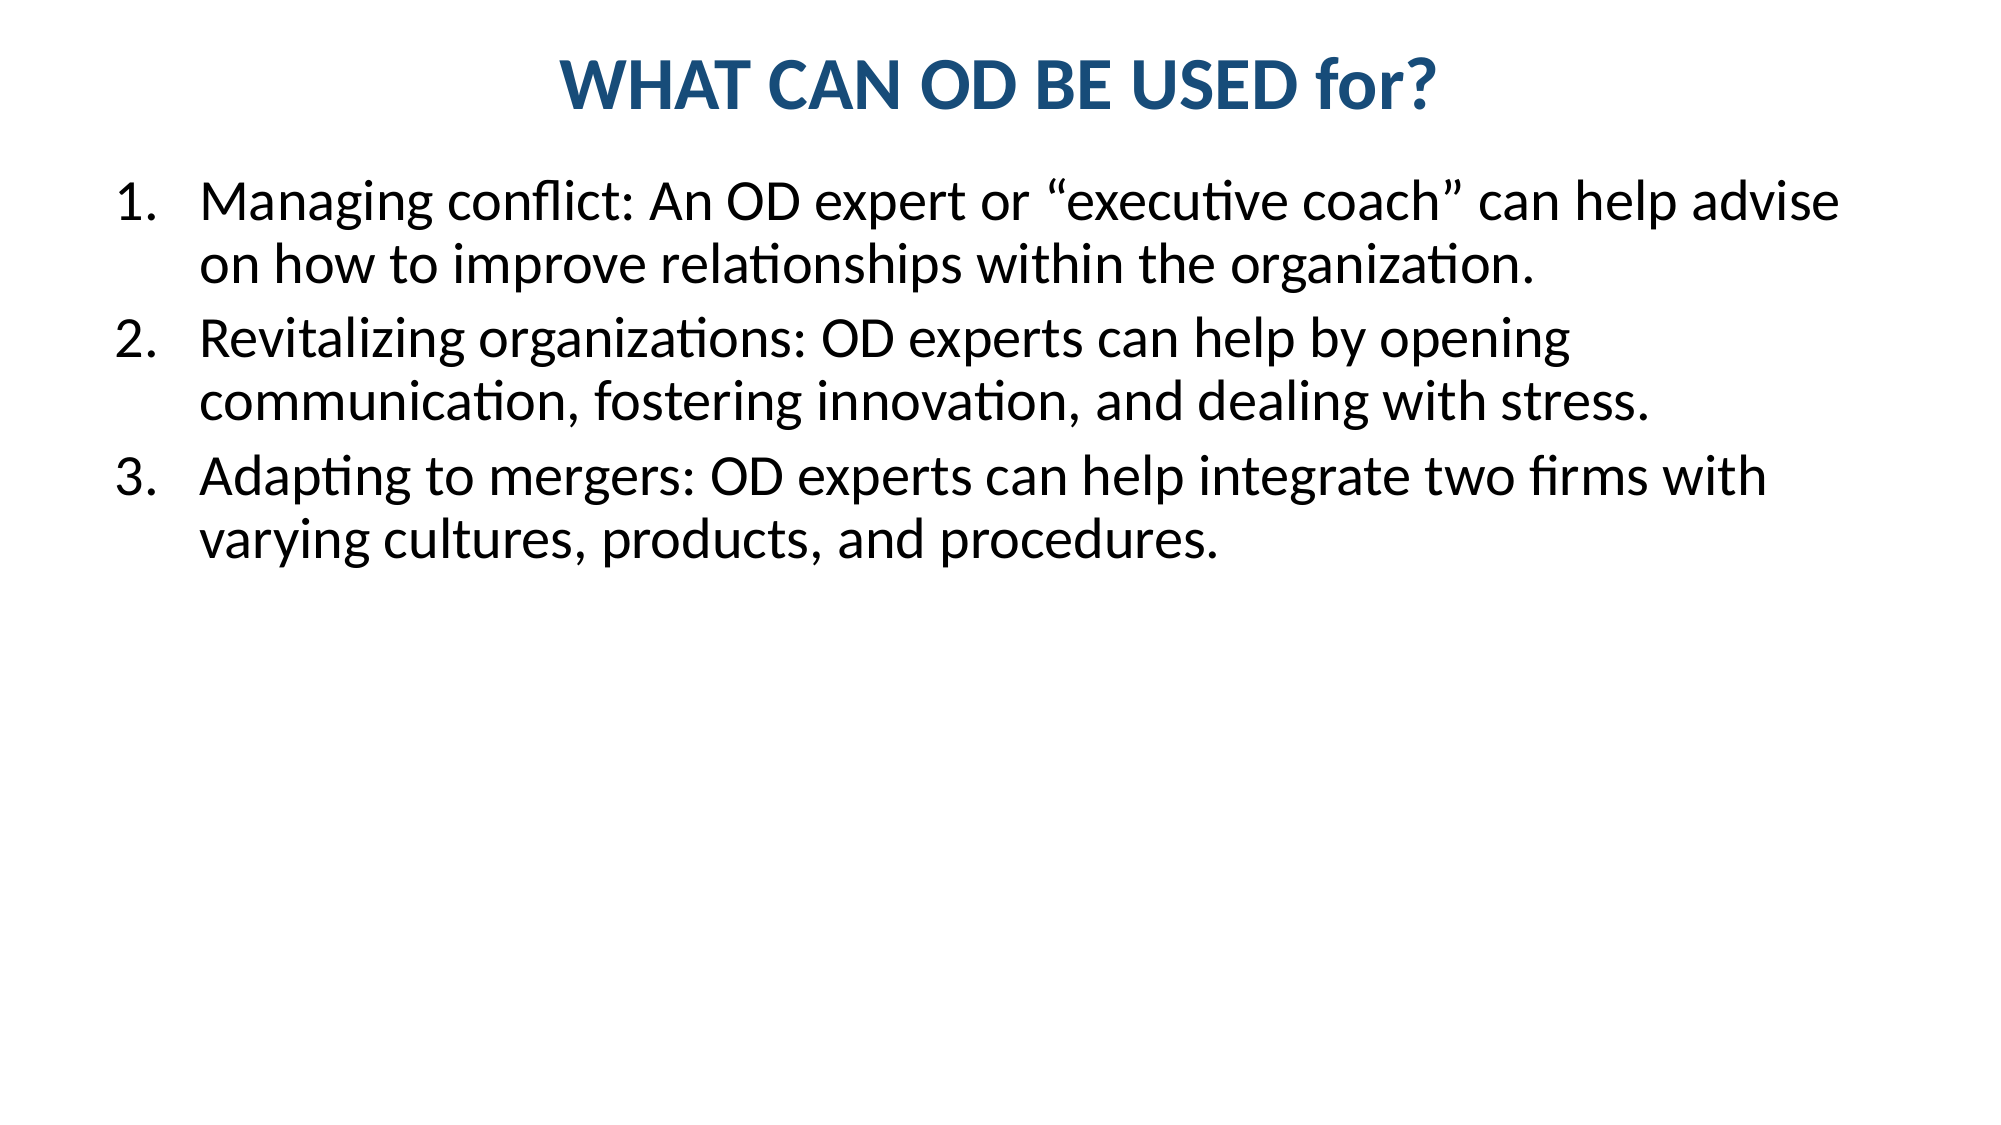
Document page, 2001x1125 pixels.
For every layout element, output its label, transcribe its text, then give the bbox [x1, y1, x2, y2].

list Managing conflict: An OD expert or “executive coach” can help advise on how to improve relationships within the organization. Revitalizing organizations: OD experts can help by opening communication, fostering innovation, and dealing with stress. Adapting to mergers: OD experts can help integrate two firms with varying cultures, products, and procedures. [99, 162, 1900, 1075]
title WHAT CAN OD BE USED for? [0, 37, 2000, 138]
